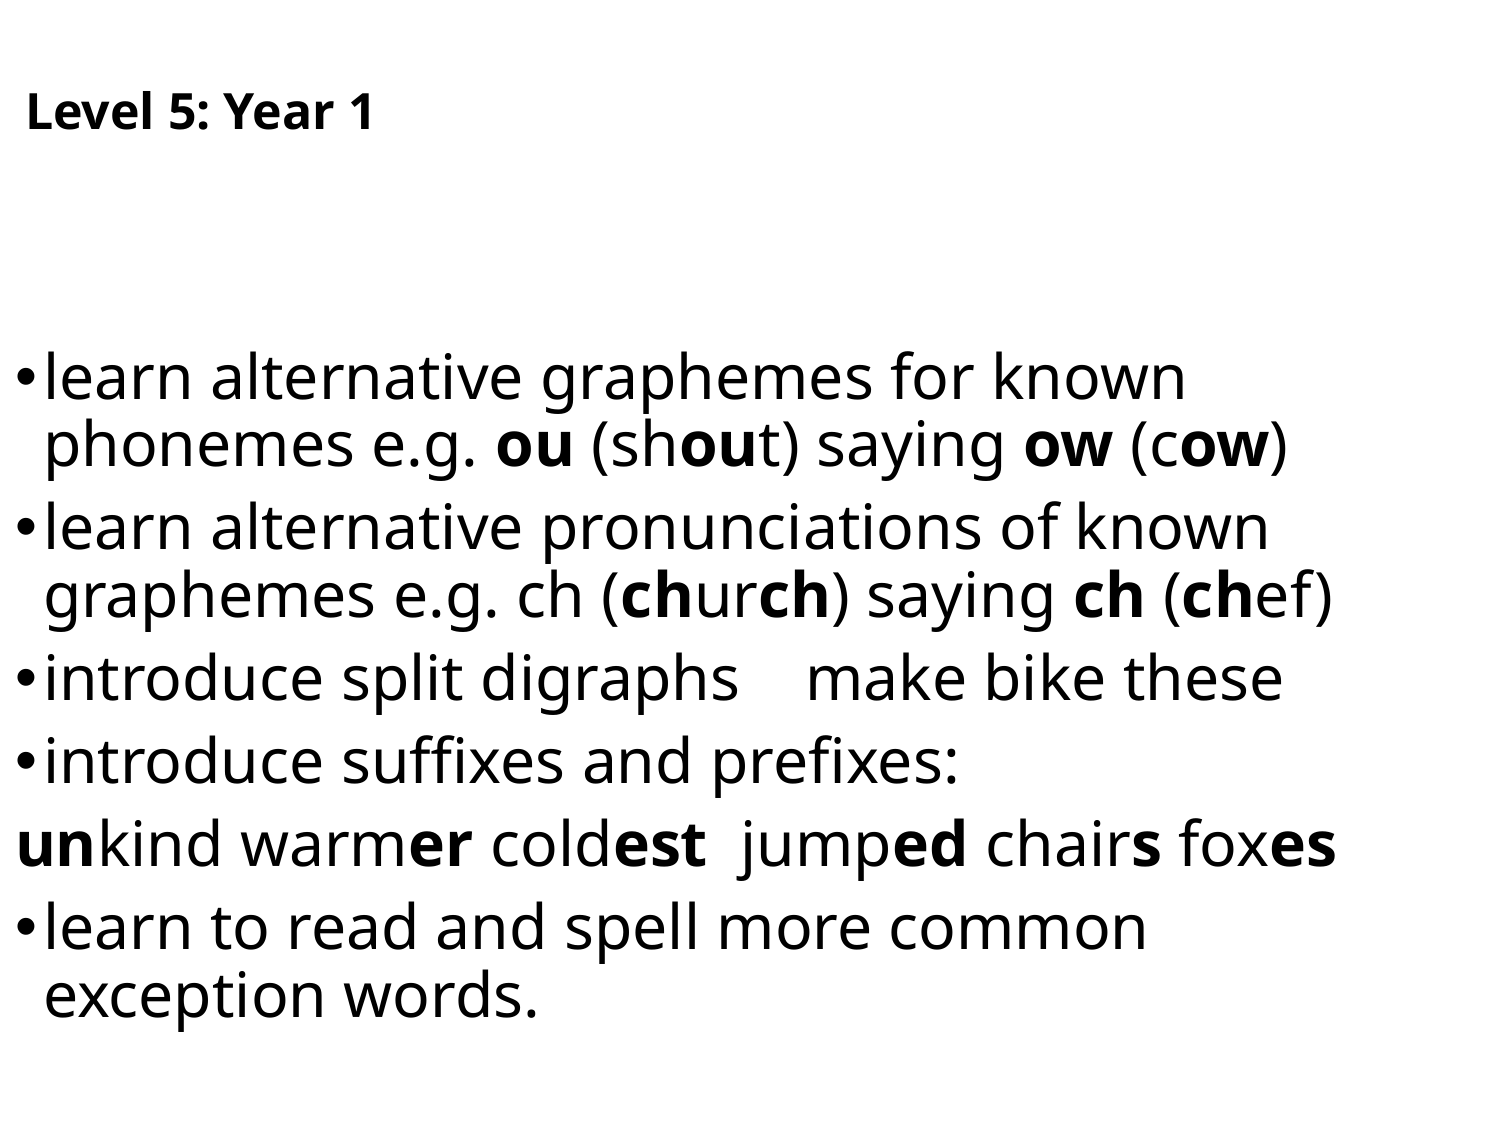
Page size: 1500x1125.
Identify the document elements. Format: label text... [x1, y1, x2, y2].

list learn alternative graphemes for known phonemes e.g. ou (shout) saying ow (cow) learn alternative pronunciations of known graphemes e.g. ch (church) saying ch (chef) introduce split digraphs make bike these introduce suffixes and prefixes: unkind warmer coldest jumped chairs foxes learn to read and spell more common exception words. [0, 338, 1436, 1049]
title Level 5: Year 1 [10, 0, 1436, 230]
